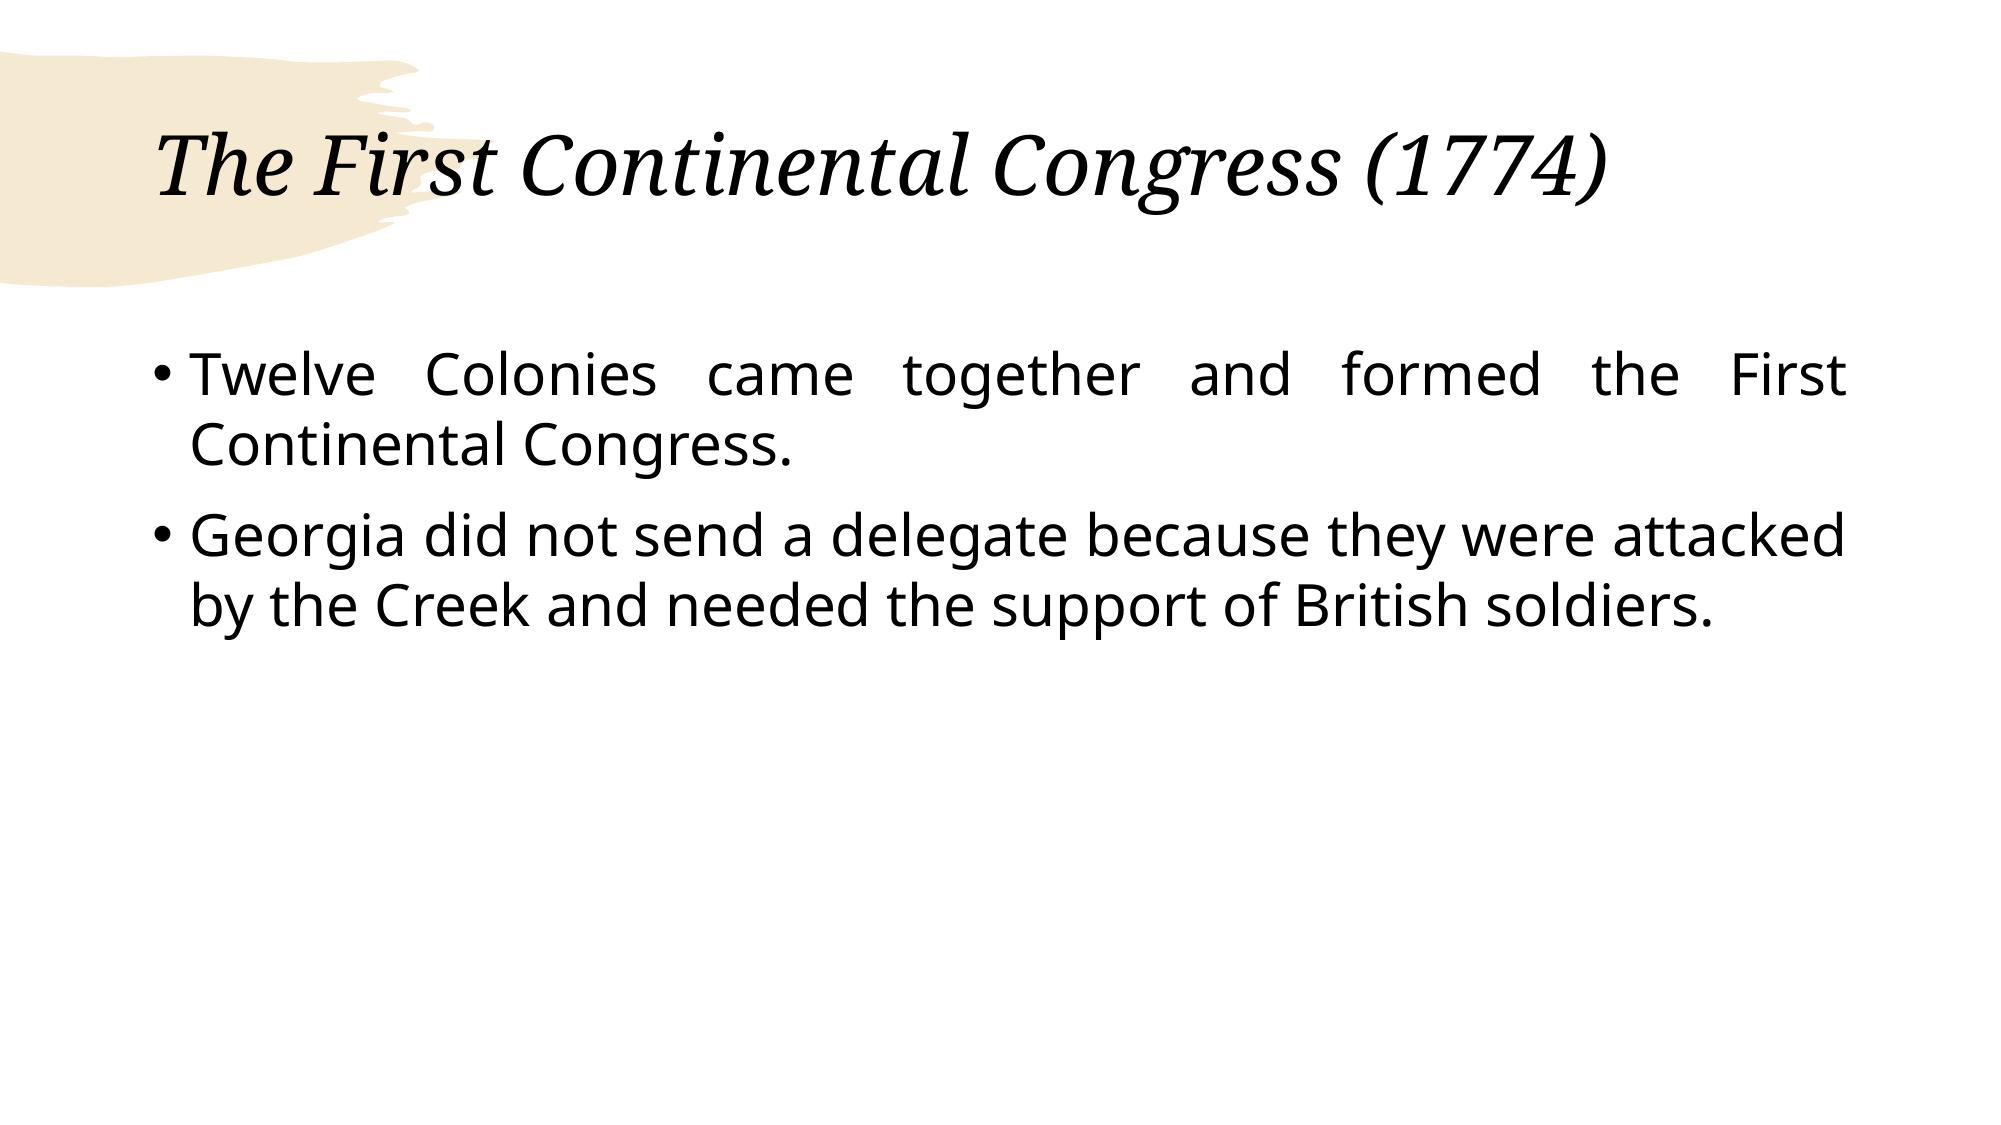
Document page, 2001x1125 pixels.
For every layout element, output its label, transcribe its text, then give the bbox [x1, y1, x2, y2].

list Twelve Colonies came together and formed the First Continental Congress. Georgia did not send a delegate because they were attacked by the Creek and needed the support of British soldiers. [137, 329, 1863, 1013]
title The First Continental Congress (1774) [137, 59, 1863, 278]
